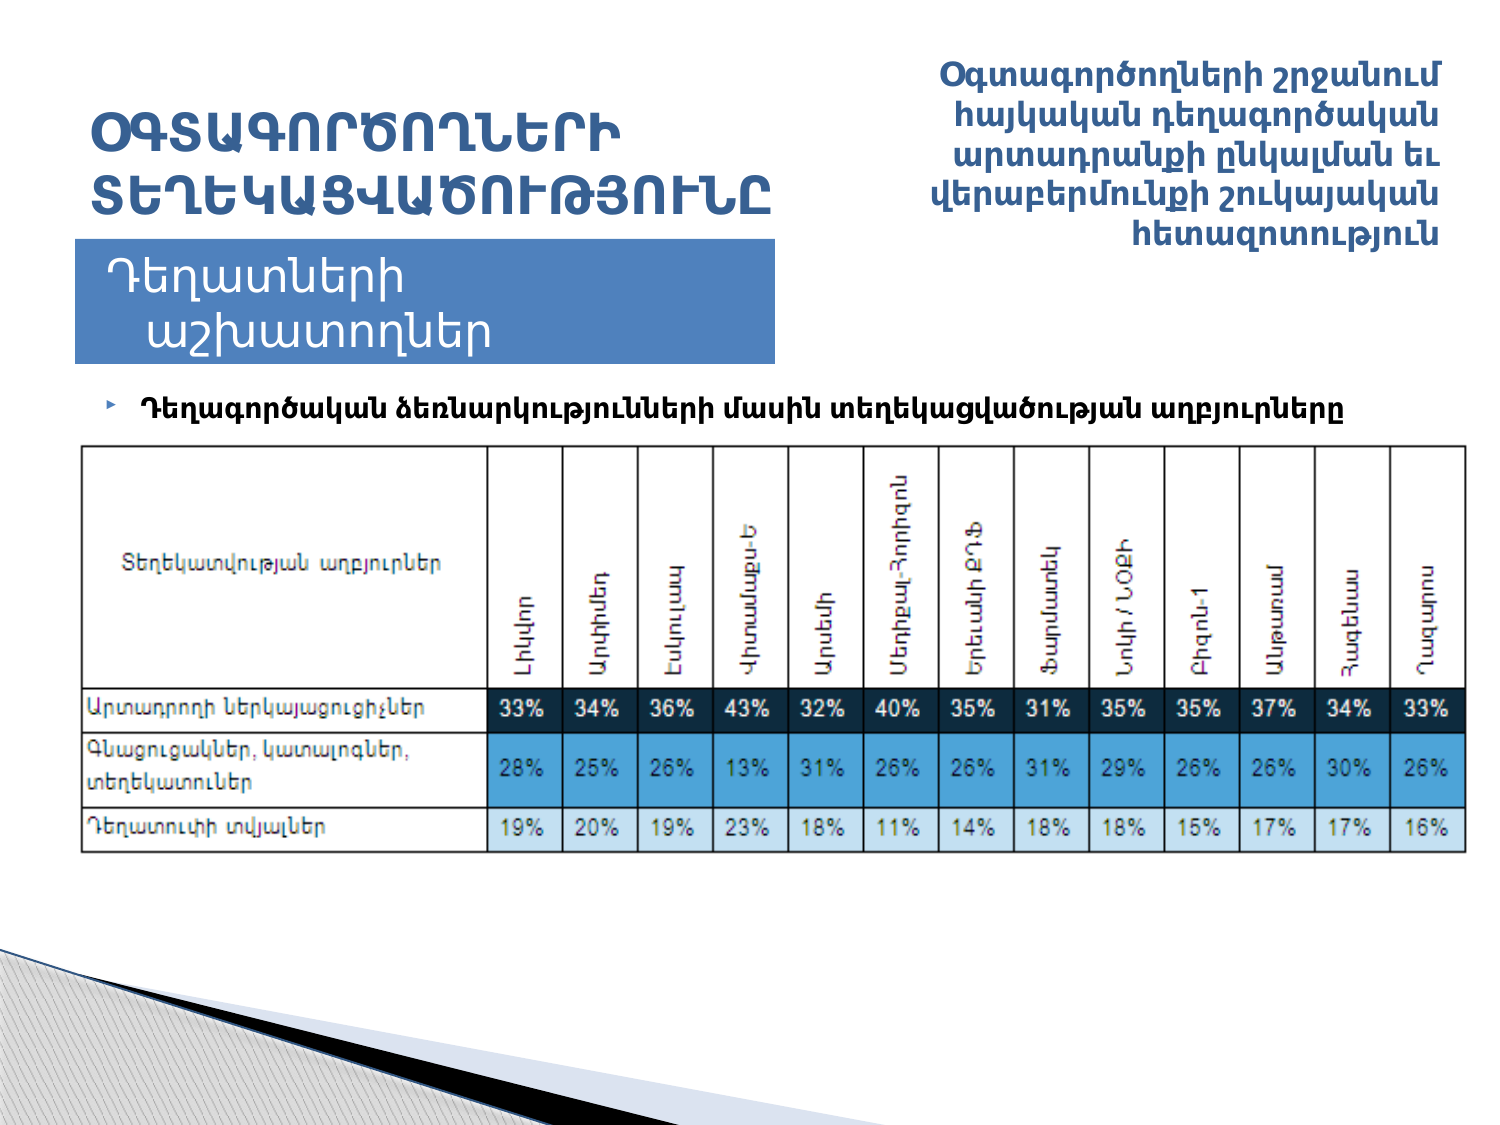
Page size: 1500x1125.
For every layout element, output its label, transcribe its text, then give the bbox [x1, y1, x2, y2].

title ՕԳՏԱԳՈՐԾՈՂՆԵՐԻ ՏԵՂԵԿԱՑՎԱԾՈՒԹՅՈՒՆԸ [75, 45, 795, 233]
picture [73, 440, 1474, 863]
list Դեղագործական ձեռնարկությունների մասին տեղեկացվածության աղբյուրները [75, 383, 1450, 440]
text_box Դեղատների աշխատողներ [75, 238, 775, 364]
text_box Օգտագործողների շրջանում հայկական դեղագործական արտադրանքի ընկալման եւ վերաբերմունքի շուկայական հետազոտություն [795, 45, 1456, 233]
